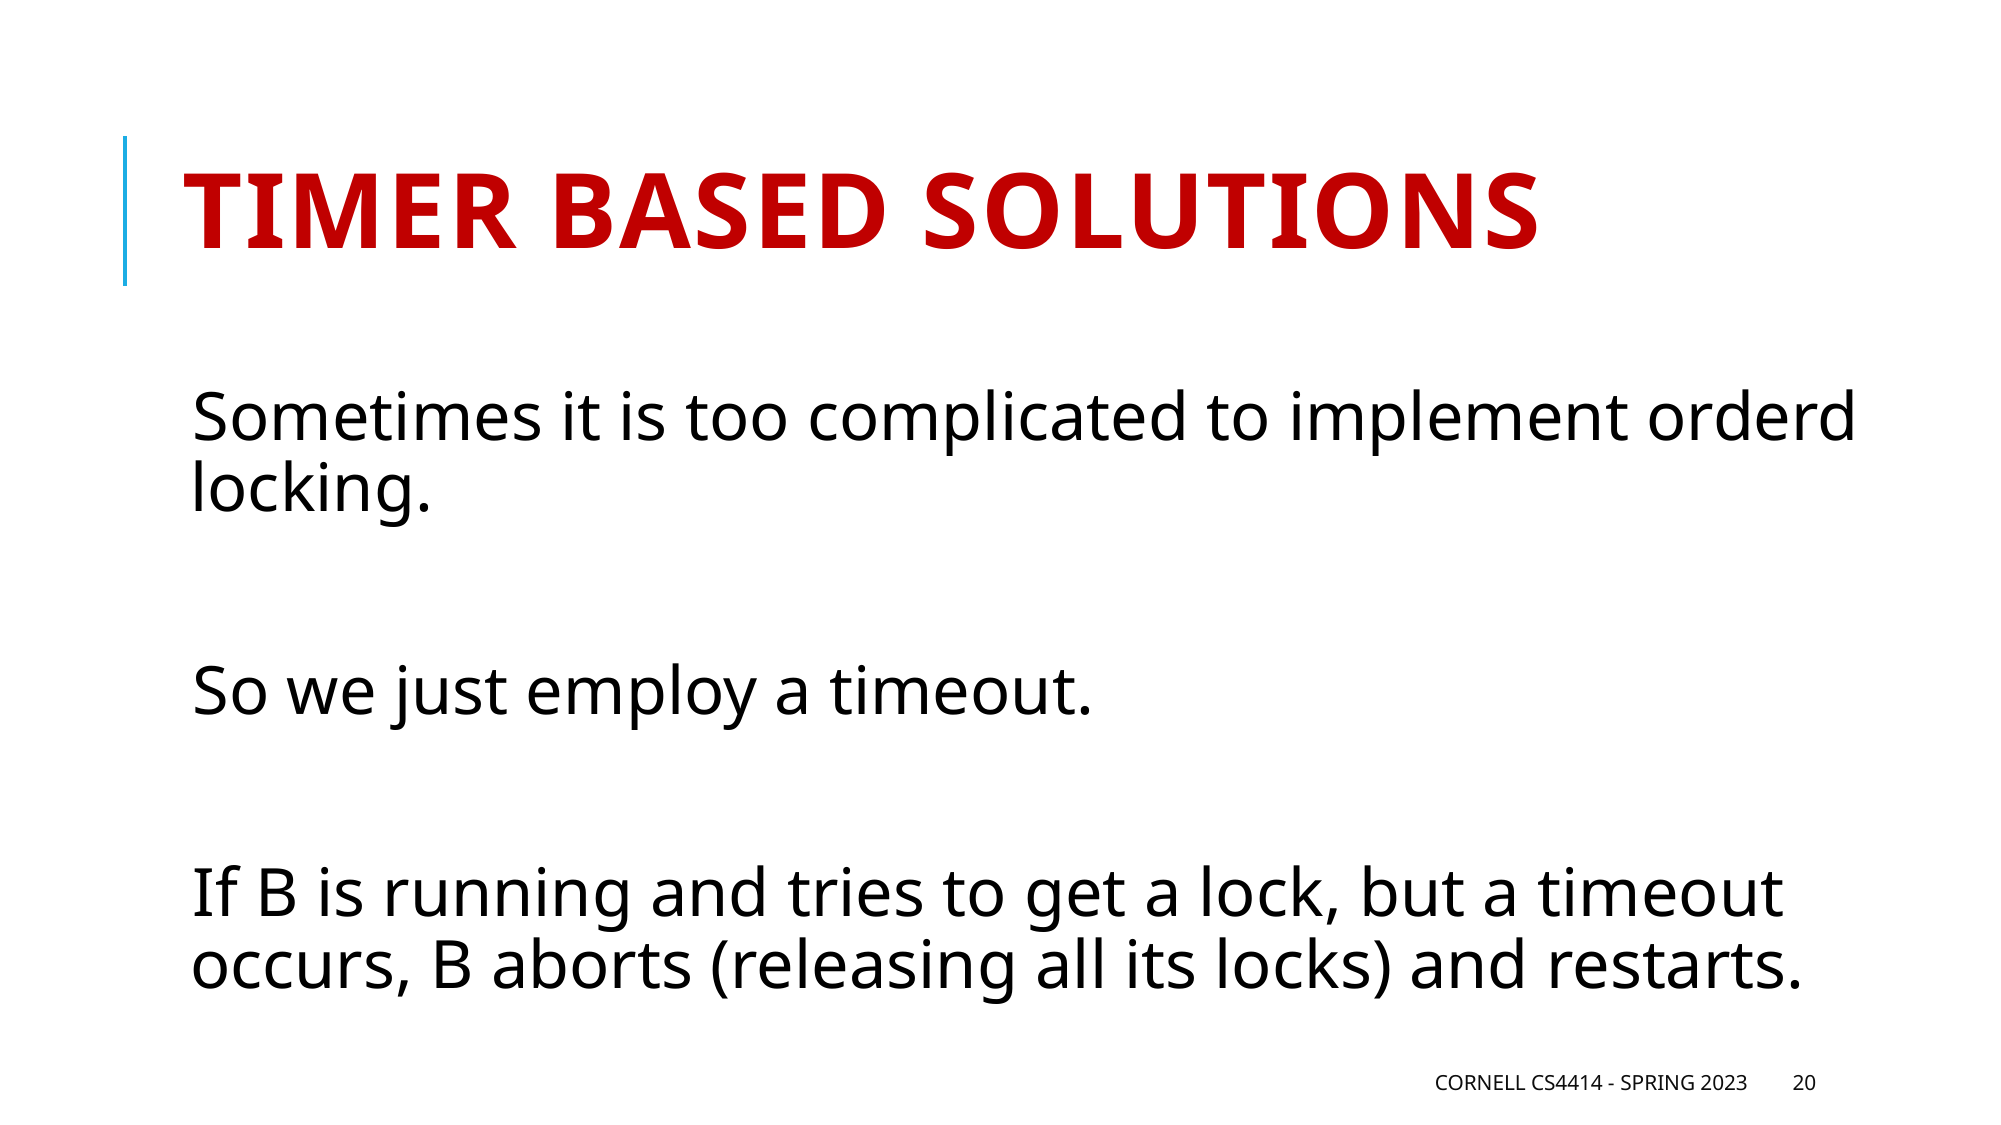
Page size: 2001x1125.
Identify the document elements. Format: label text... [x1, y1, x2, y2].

title Timer based solutions [168, 96, 1914, 342]
slide_number 20 [1777, 1061, 1938, 1107]
footer Cornell CS4414 - Spring 2023 [794, 1061, 1763, 1107]
list Sometimes it is too complicated to implement orderd locking. So we just employ a timeout. If B is running and tries to get a lock, but a timeout occurs, B aborts (releasing all its locks) and restarts. [168, 375, 1914, 1035]
